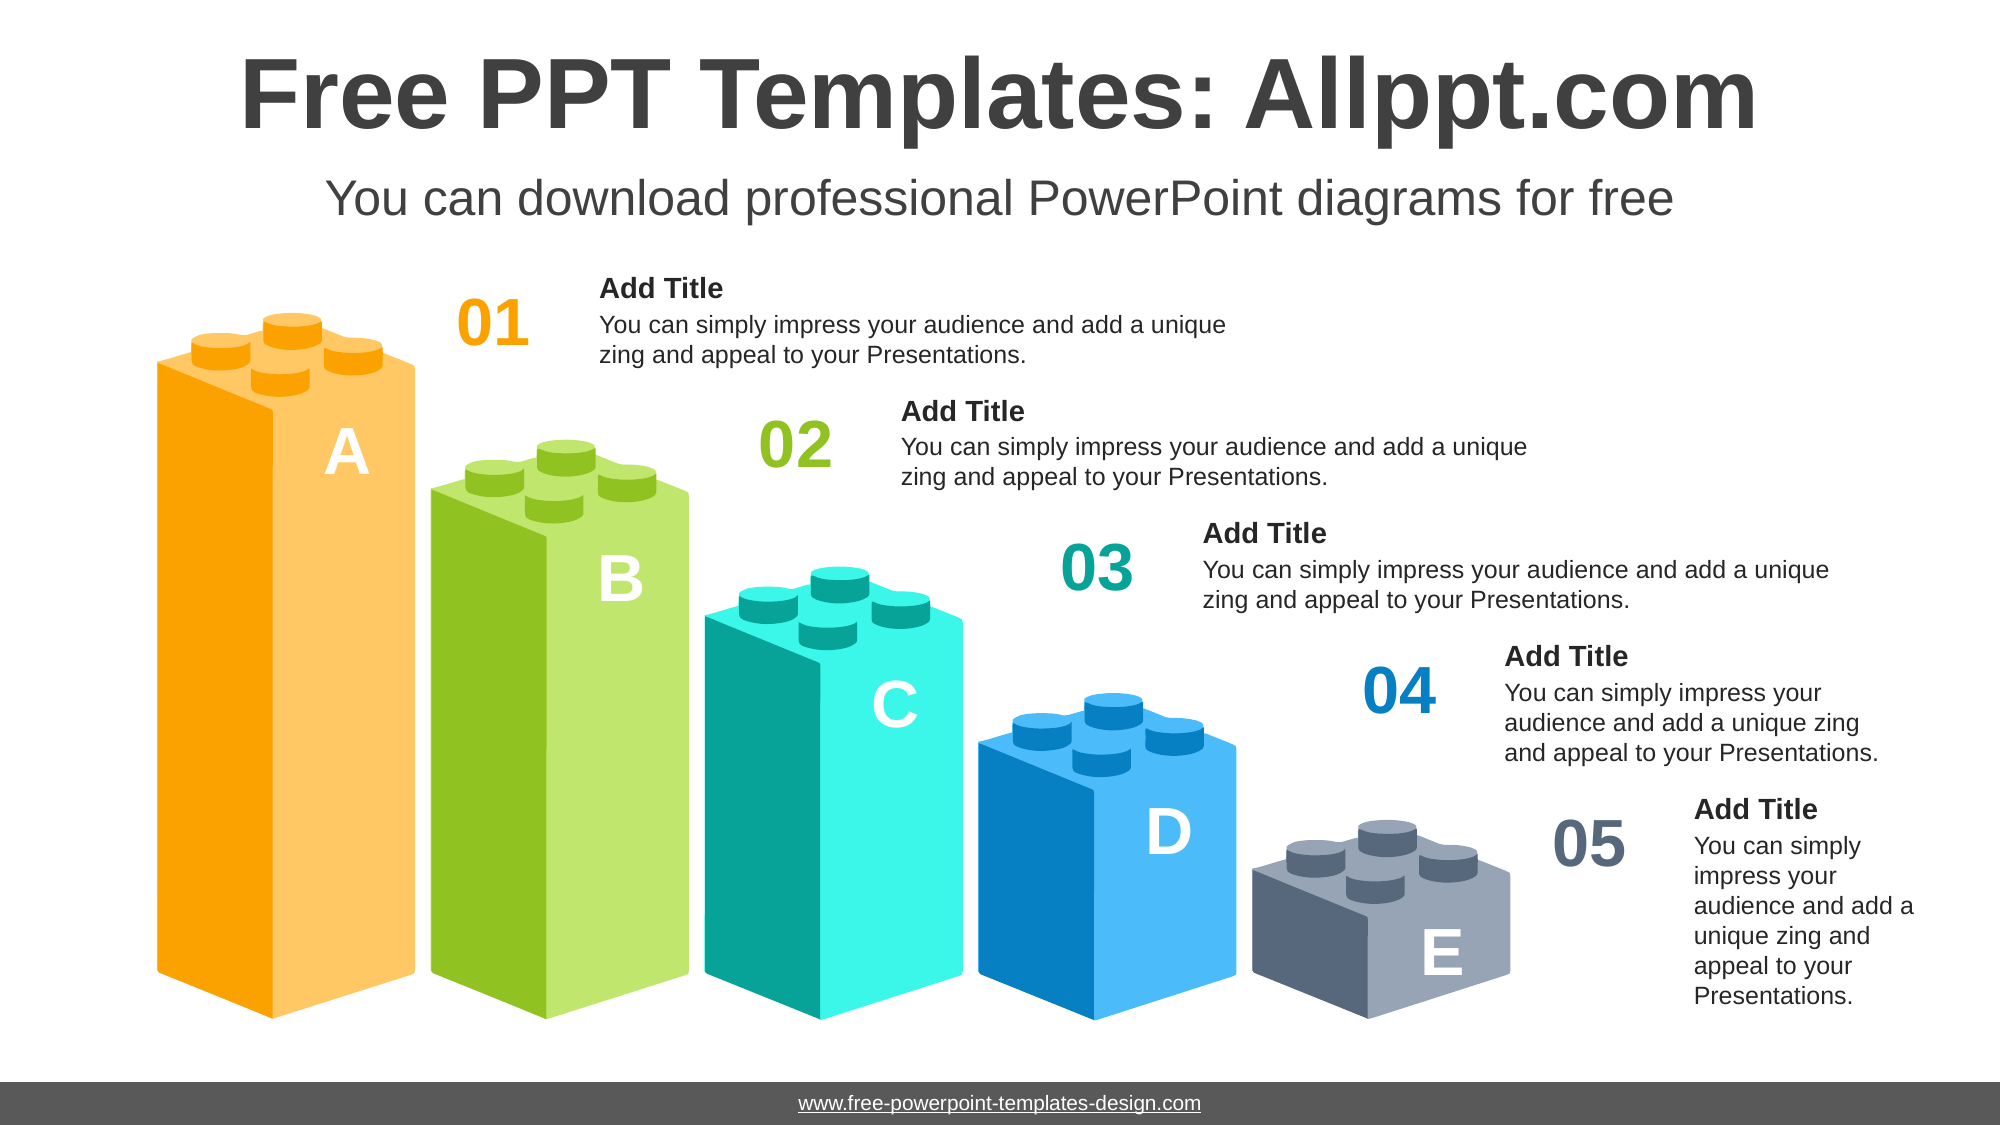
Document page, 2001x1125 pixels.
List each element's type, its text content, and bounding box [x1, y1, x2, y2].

text_box [430, 439, 689, 1020]
text_box [251, 368, 310, 397]
text_box [157, 322, 416, 1019]
text_box [263, 312, 322, 326]
text_box [191, 341, 251, 371]
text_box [1524, 783, 1938, 1020]
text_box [1033, 507, 1882, 623]
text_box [731, 384, 1580, 500]
text_box A [297, 400, 399, 495]
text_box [1334, 629, 1896, 776]
text_box [1084, 701, 1144, 731]
text_box [1145, 727, 1204, 756]
text_box [810, 566, 869, 580]
text_box www.free-powerpoint-templates-design.com [0, 1082, 2000, 1123]
text_box [537, 448, 596, 477]
text_box [324, 346, 383, 376]
text_box [431, 489, 547, 1020]
text_box [978, 743, 1095, 1021]
text_box [524, 495, 584, 524]
text_box [597, 473, 657, 503]
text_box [429, 261, 1278, 377]
text_box [798, 621, 858, 651]
list You can download professional PowerPoint diagrams for free [0, 164, 2000, 234]
text_box [738, 595, 798, 625]
text_box [157, 362, 273, 1019]
text_box [871, 600, 931, 629]
text_box D [1118, 780, 1221, 876]
text_box [704, 581, 963, 1020]
text_box [1084, 693, 1143, 707]
text_box [810, 575, 870, 604]
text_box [1251, 819, 1511, 1019]
text_box B [570, 527, 672, 622]
title Free PPT Templates: Allppt.com [0, 32, 2000, 161]
text_box [263, 321, 322, 350]
text_box [705, 616, 821, 1020]
text_box [1012, 722, 1072, 751]
text_box [1072, 748, 1131, 778]
text_box [978, 708, 1237, 1021]
text_box [465, 468, 525, 498]
text_box C [845, 653, 947, 749]
